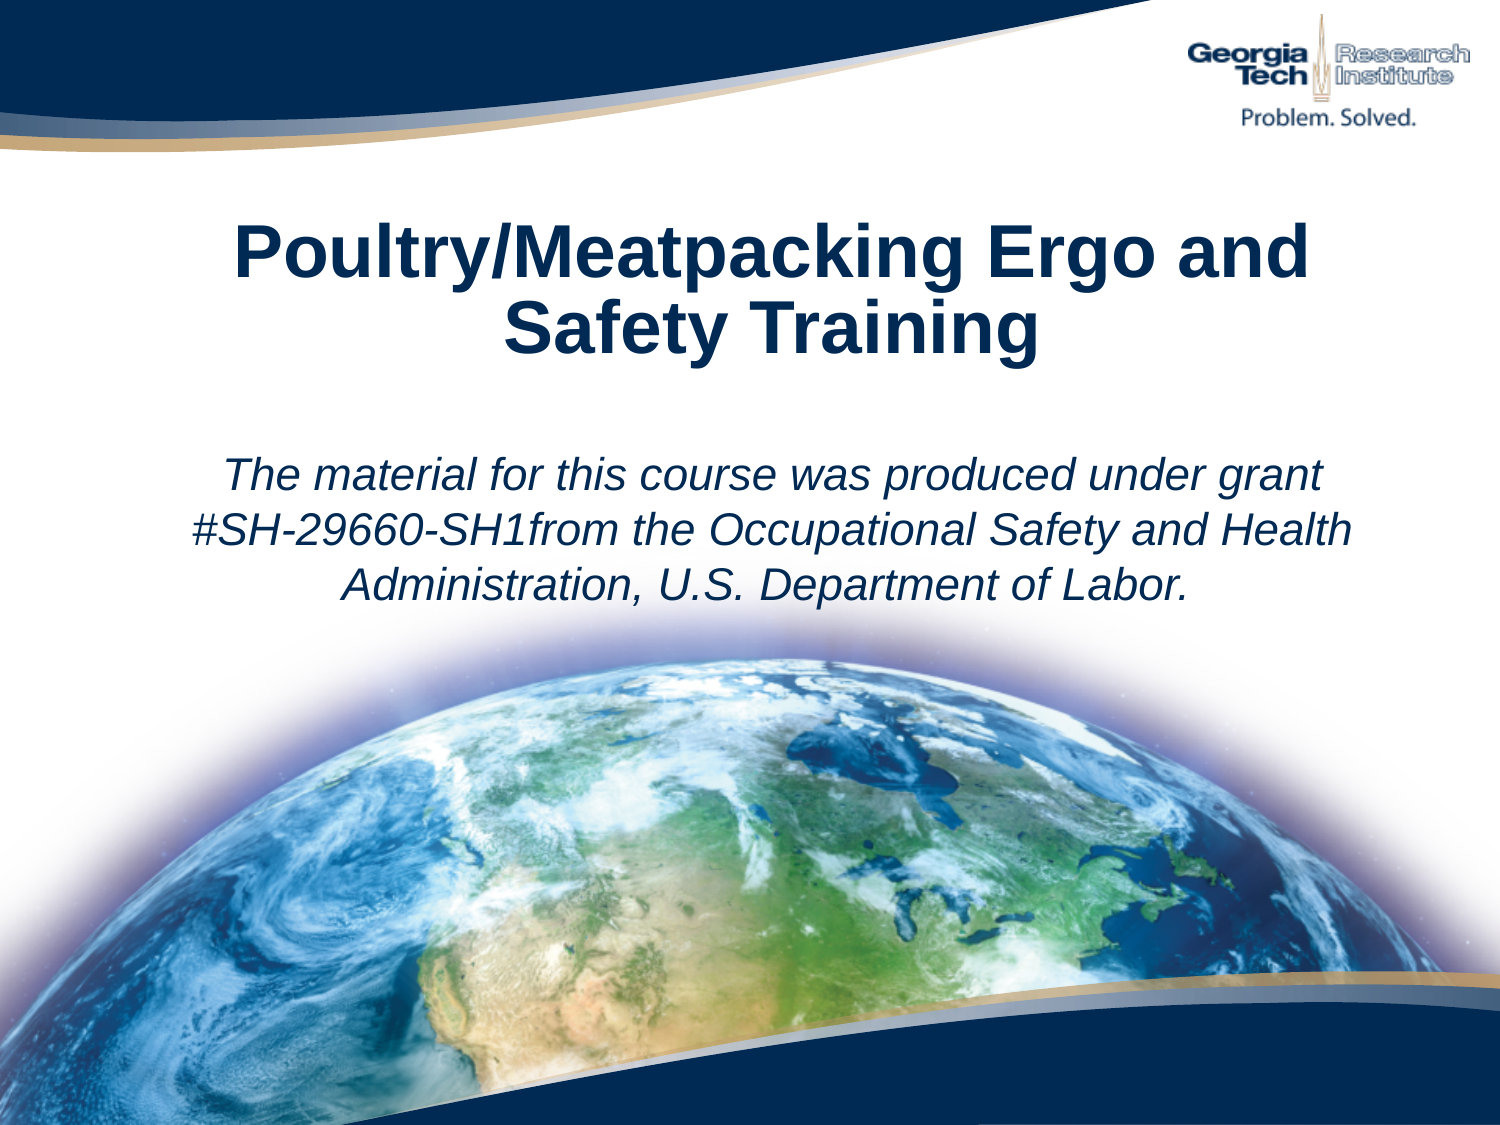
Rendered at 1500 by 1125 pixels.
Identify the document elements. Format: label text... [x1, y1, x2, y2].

picture [1188, 14, 1470, 132]
picture [0, 542, 1500, 1125]
title Poultry/Meatpacking Ergo and Safety Training [112, 188, 1434, 370]
subtitle The material for this course was produced under grant #SH-29660-SH1from the Occupational Safety and Health Administration, U.S. Department of Labor. [157, 436, 1388, 642]
